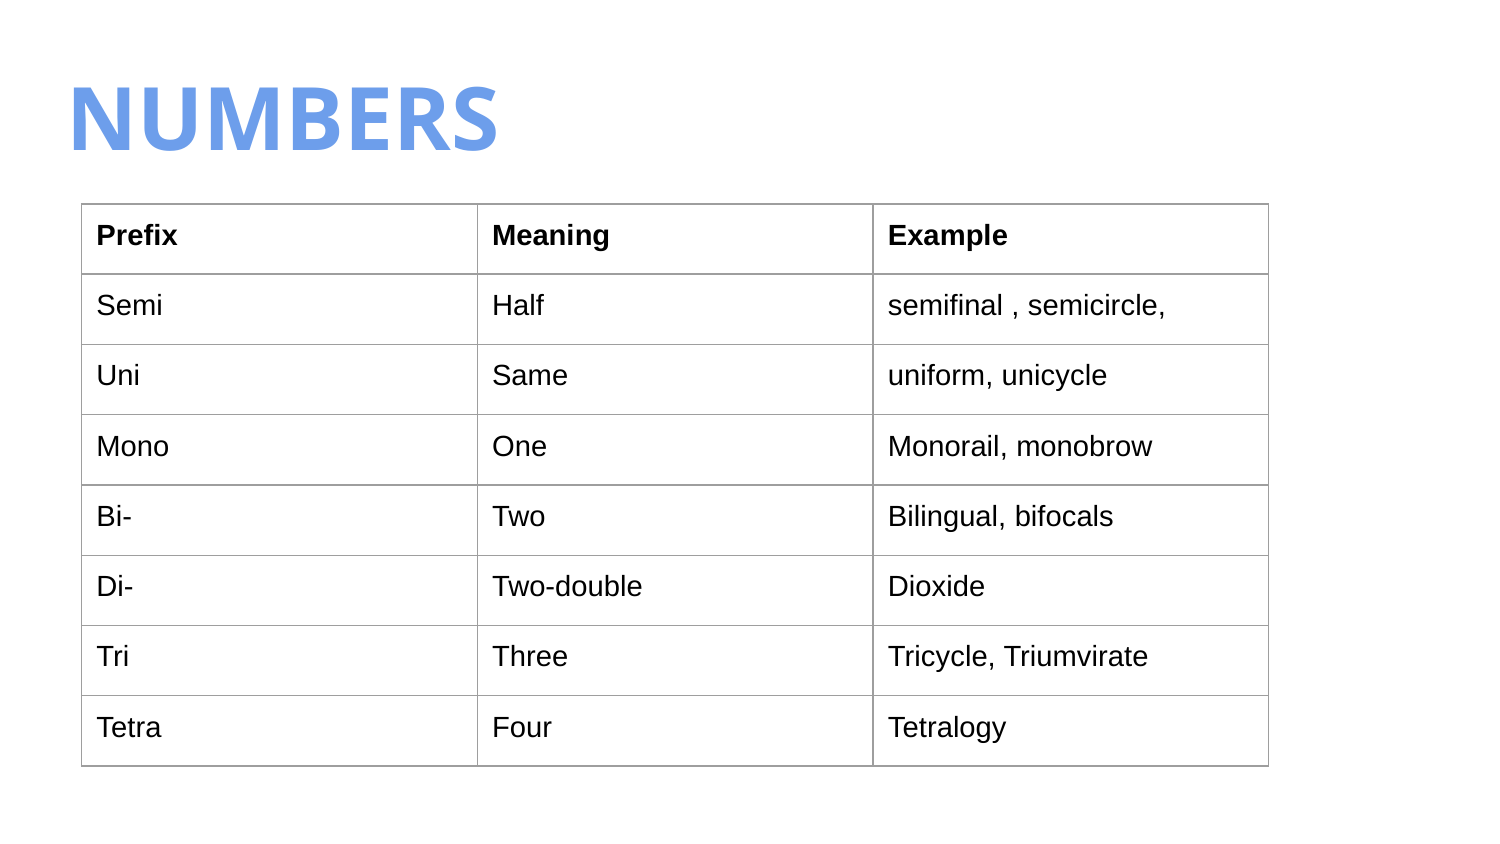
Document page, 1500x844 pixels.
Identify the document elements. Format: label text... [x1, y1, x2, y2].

table_cell Half [478, 275, 872, 344]
table_cell semifinal , semicircle, [874, 275, 1268, 344]
table_header Prefix [82, 205, 477, 273]
table_cell One [478, 415, 872, 484]
table_cell Tricycle, Triumvirate [874, 626, 1268, 695]
table_cell Three [478, 626, 872, 695]
table_cell Semi [82, 275, 477, 344]
table_cell Mono [82, 415, 477, 484]
table_cell Bilingual, bifocals [874, 486, 1268, 555]
table_cell Tetralogy [874, 696, 1268, 765]
table_cell Two-double [478, 556, 872, 625]
table_header Meaning [478, 205, 872, 273]
table_cell Monorail, monobrow [874, 415, 1268, 484]
title NUMBERS [51, 48, 1449, 180]
table_cell Bi- [82, 486, 477, 555]
table_cell Same [478, 345, 872, 414]
table_cell Uni [82, 345, 477, 414]
table_cell Two [478, 486, 872, 555]
table_cell Four [478, 696, 872, 765]
table_cell Tri [82, 626, 477, 695]
table_cell Tetra [82, 696, 477, 765]
table_cell Dioxide [874, 556, 1268, 625]
table_cell uniform, unicycle [874, 345, 1268, 414]
table_header Example [874, 205, 1268, 273]
table_cell Di- [82, 556, 477, 625]
